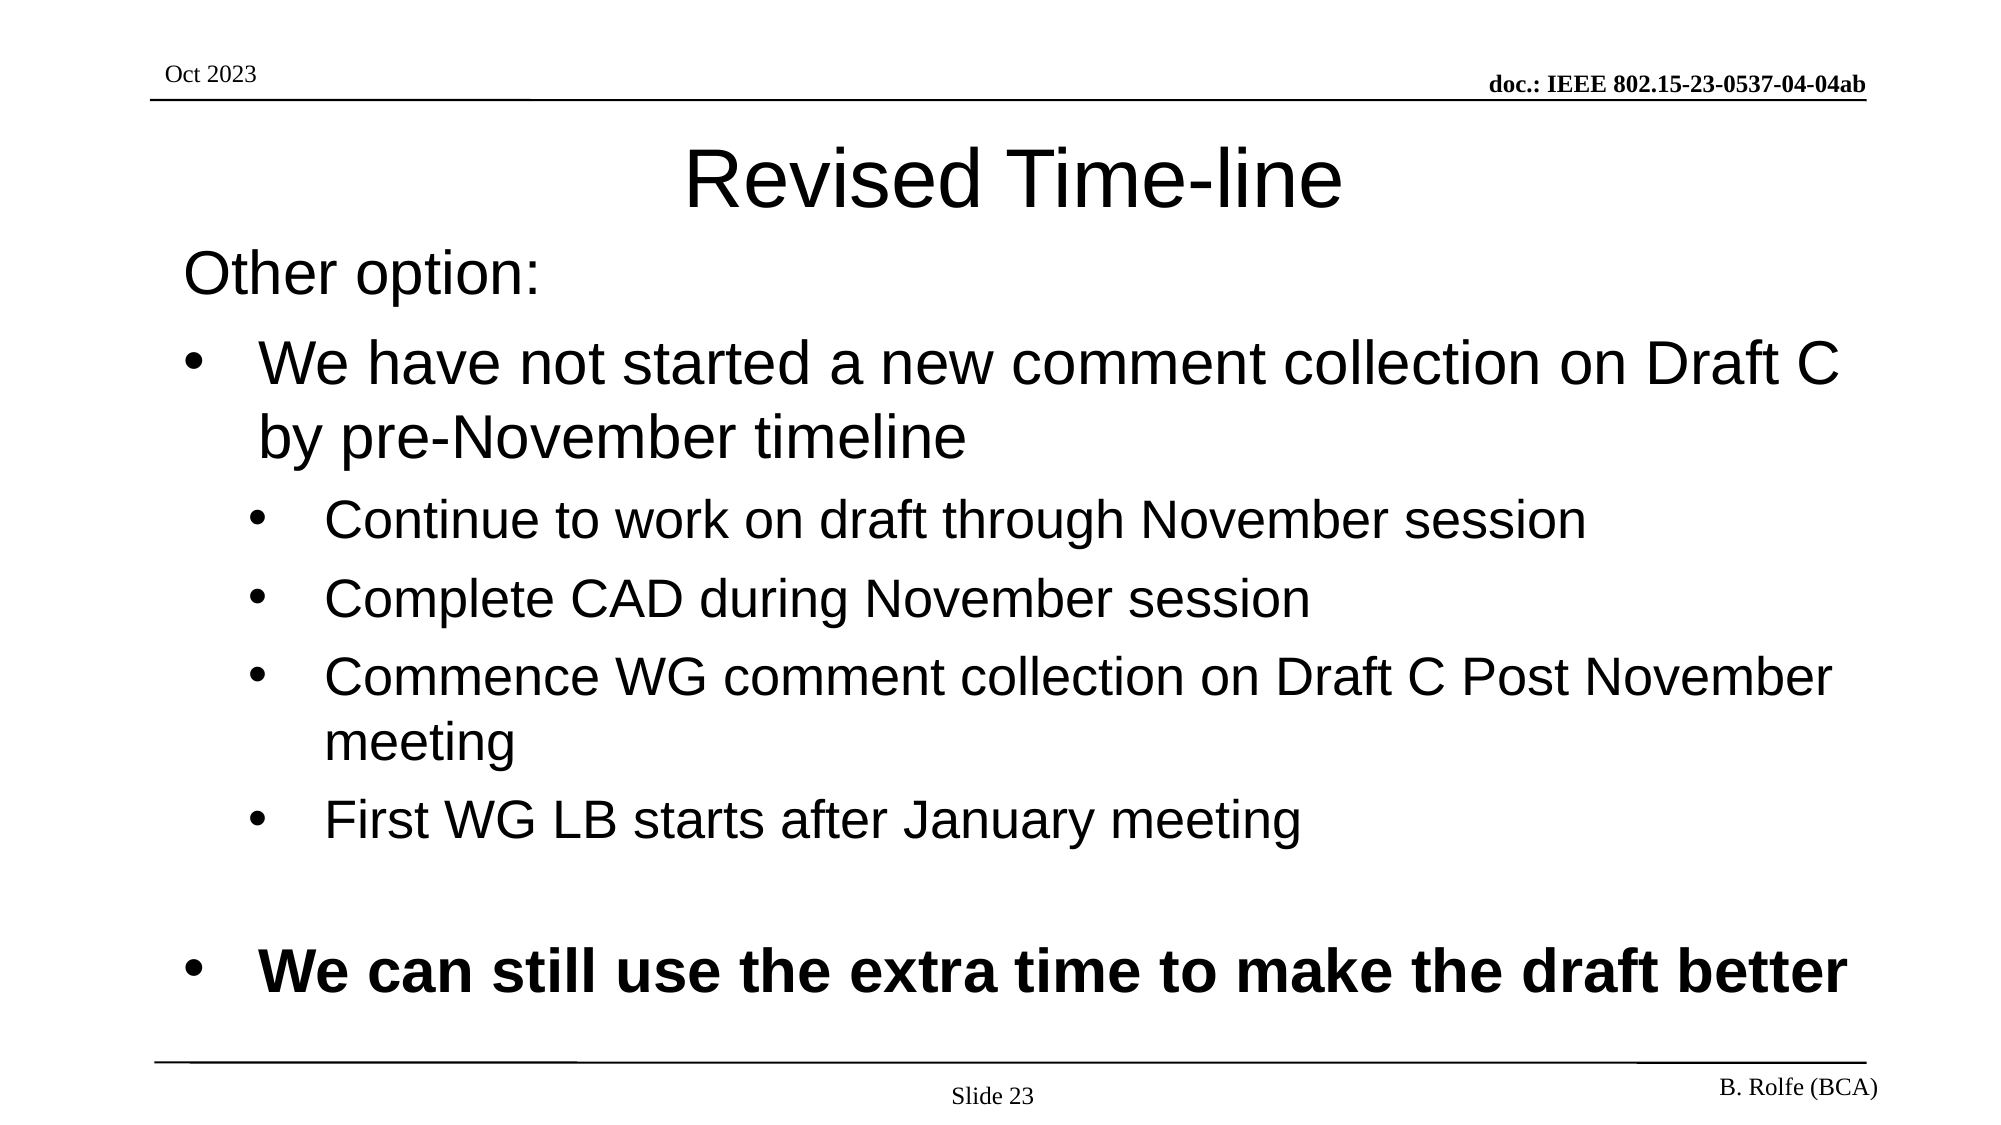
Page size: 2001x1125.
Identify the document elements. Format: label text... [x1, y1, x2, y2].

title Revised Time-line [165, 112, 1864, 237]
list Other option: We have not started a new comment collection on Draft C by pre-November timeline Continue to work on draft through November session Complete CAD during November session Commence WG comment collection on Draft C Post November meeting First WG LB starts after January meeting We can still use the extra time to make the draft better [167, 224, 1867, 1024]
slide_number Slide 23 [921, 1075, 1065, 1115]
